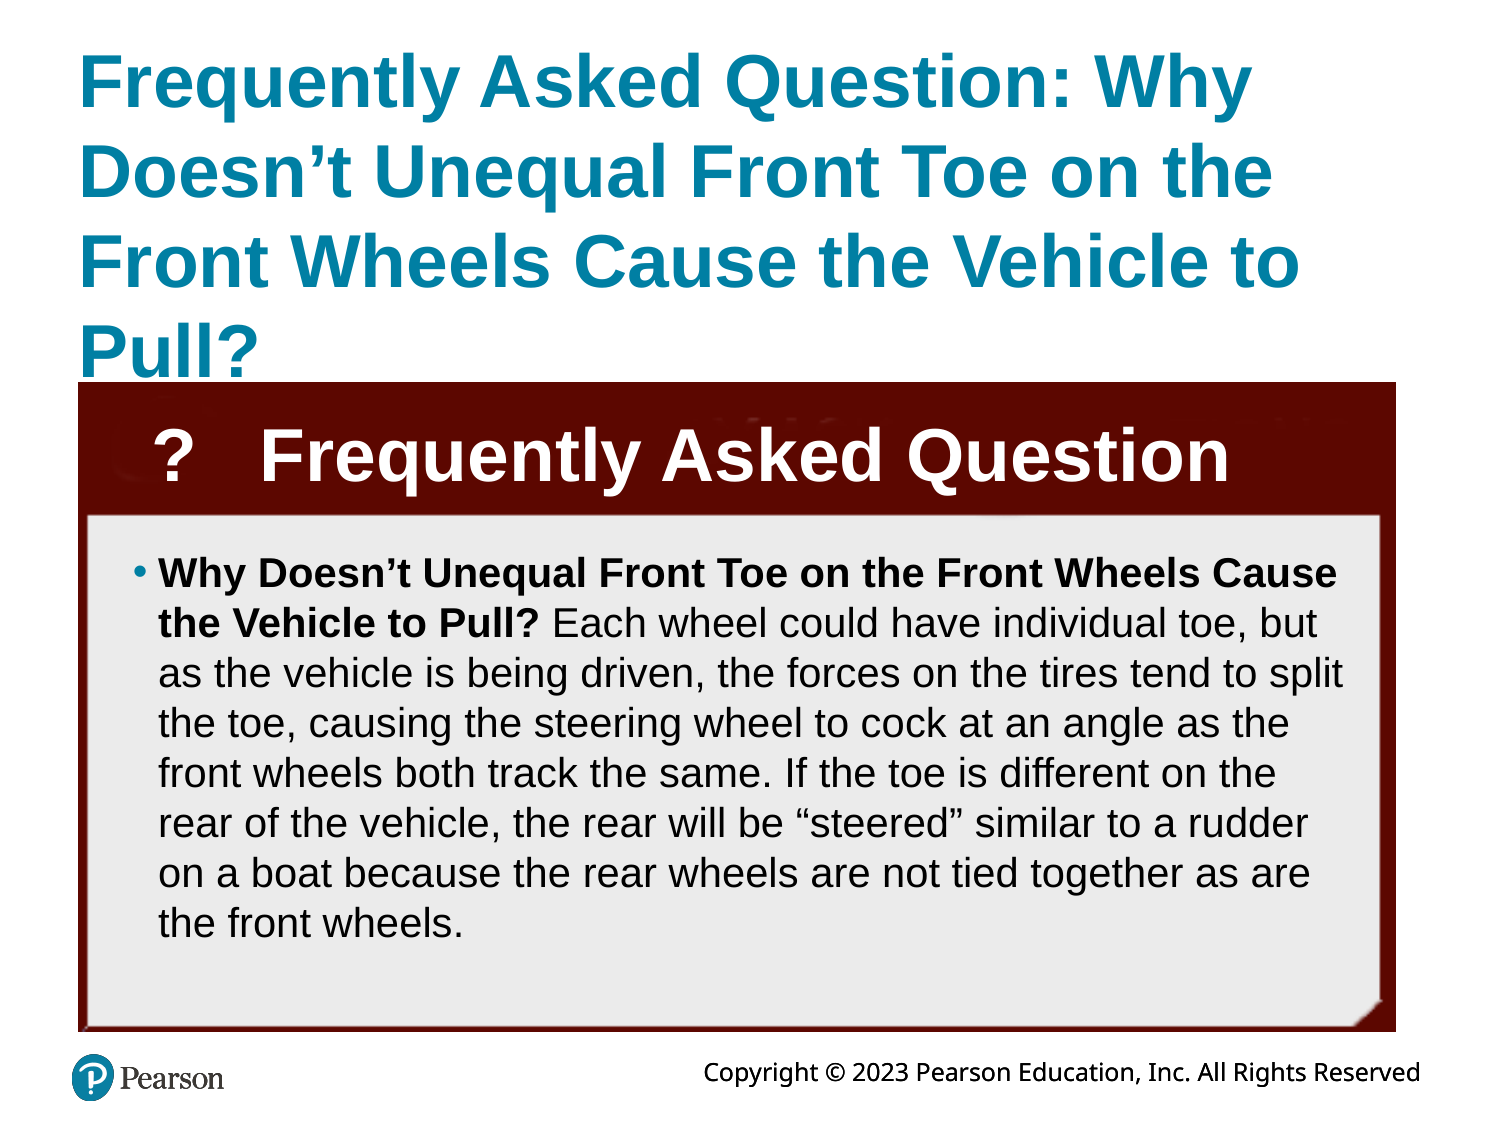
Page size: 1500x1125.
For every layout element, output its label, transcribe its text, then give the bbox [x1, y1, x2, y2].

picture [72, 1054, 87, 1070]
picture [80, 1063, 106, 1088]
picture [72, 1088, 83, 1101]
title Frequently Asked Question: Why Doesn’t Unequal Front Toe on the Front Wheels Cause the Vehicle to Pull? [78, 24, 1429, 404]
picture [77, 382, 1396, 1032]
picture [98, 1054, 224, 1101]
